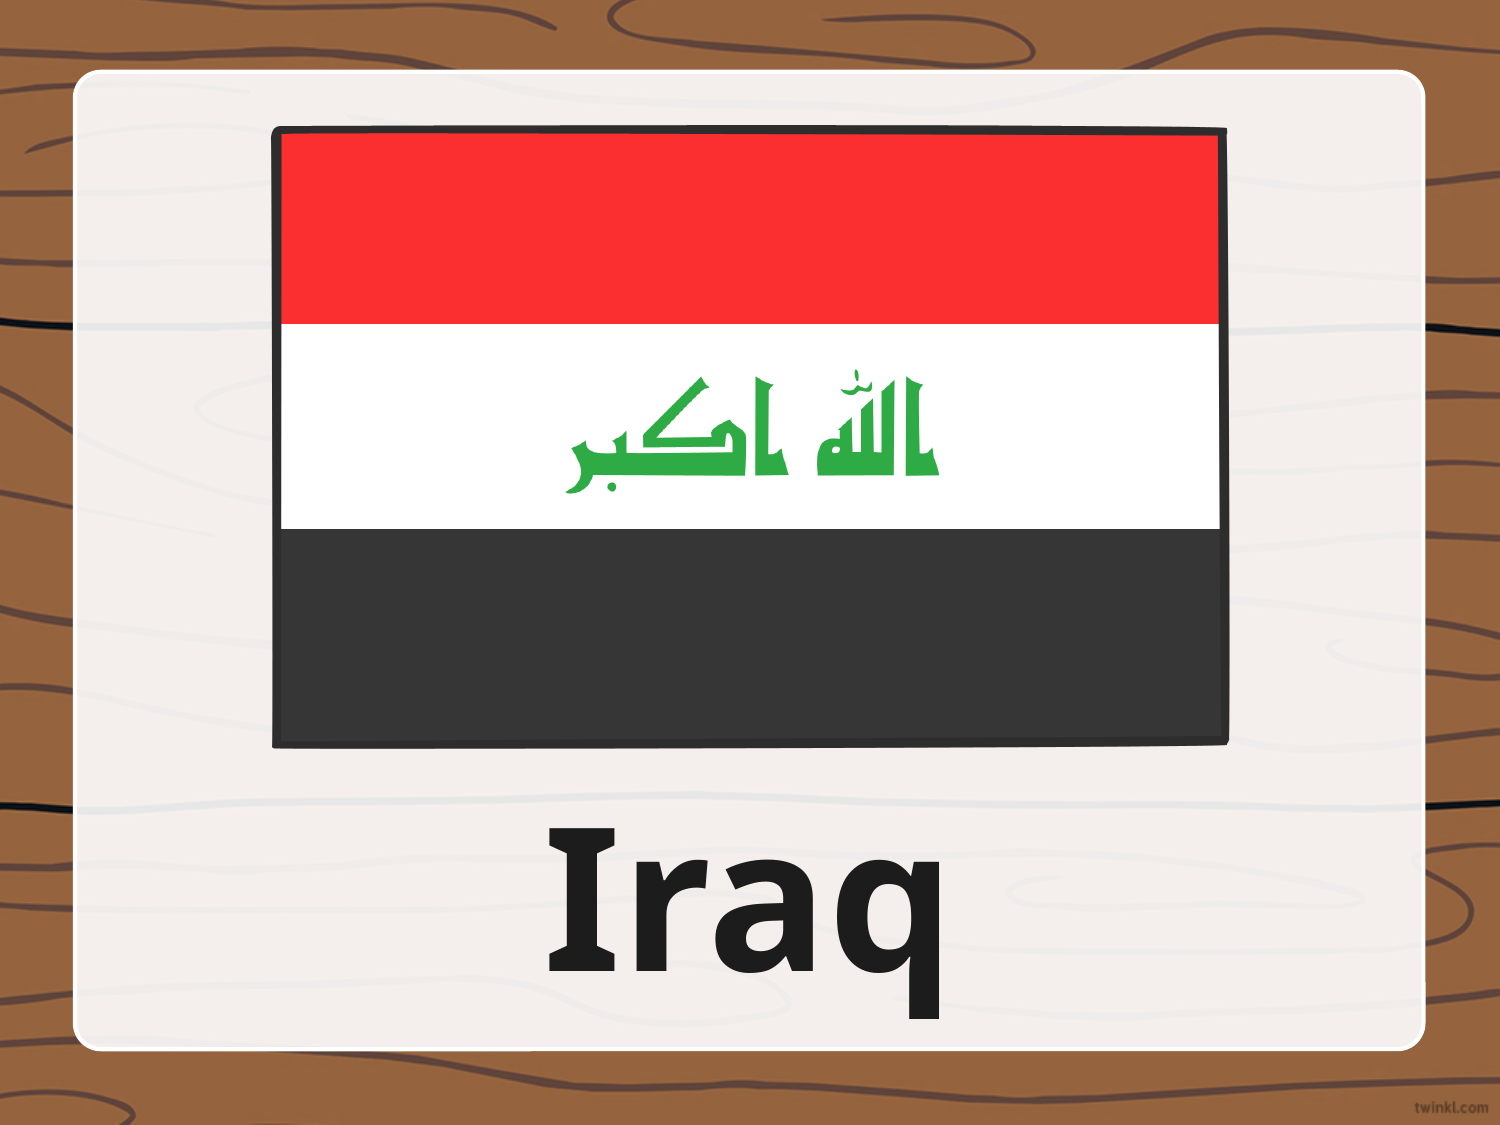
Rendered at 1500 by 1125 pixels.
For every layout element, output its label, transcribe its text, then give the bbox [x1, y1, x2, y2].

picture [0, 0, 1500, 1125]
title Iraq [73, 823, 1426, 991]
